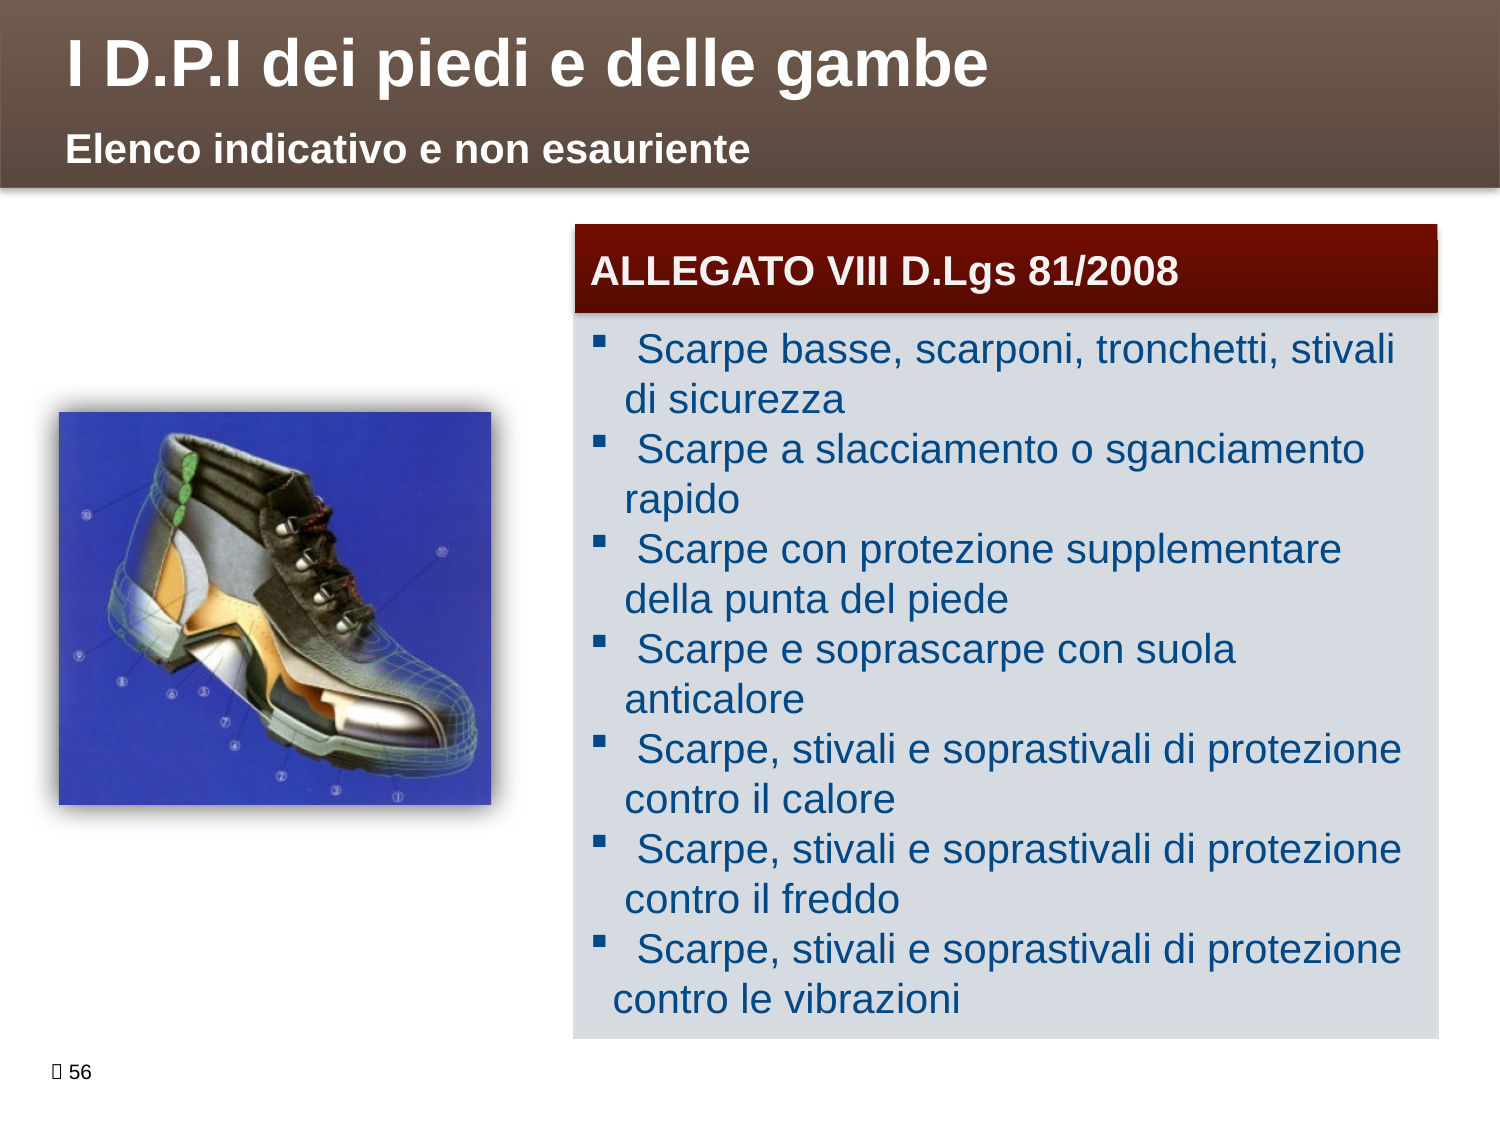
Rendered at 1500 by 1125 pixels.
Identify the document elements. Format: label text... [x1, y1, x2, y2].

title I D.P.I dei piedi e delle gambe [54, 17, 1453, 104]
picture [58, 412, 492, 806]
text_box  56 [35, 1051, 257, 1092]
text_box Elenco indicativo e non esauriente [50, 112, 825, 181]
text_box ALLEGATO VIII D.Lgs 81/2008 [575, 224, 1438, 313]
text_box Scarpe basse, scarponi, tronchetti, stivali di sicurezza Scarpe a slacciamento o sganciamento rapido Scarpe con protezione supplementare della punta del piede Scarpe e soprascarpe con suola anticalore Scarpe, stivali e soprastivali di protezione contro il calore Scarpe, stivali e soprastivali di protezione contro il freddo Scarpe, stivali e soprastivali di protezione contro le vibrazioni [575, 319, 1438, 1038]
